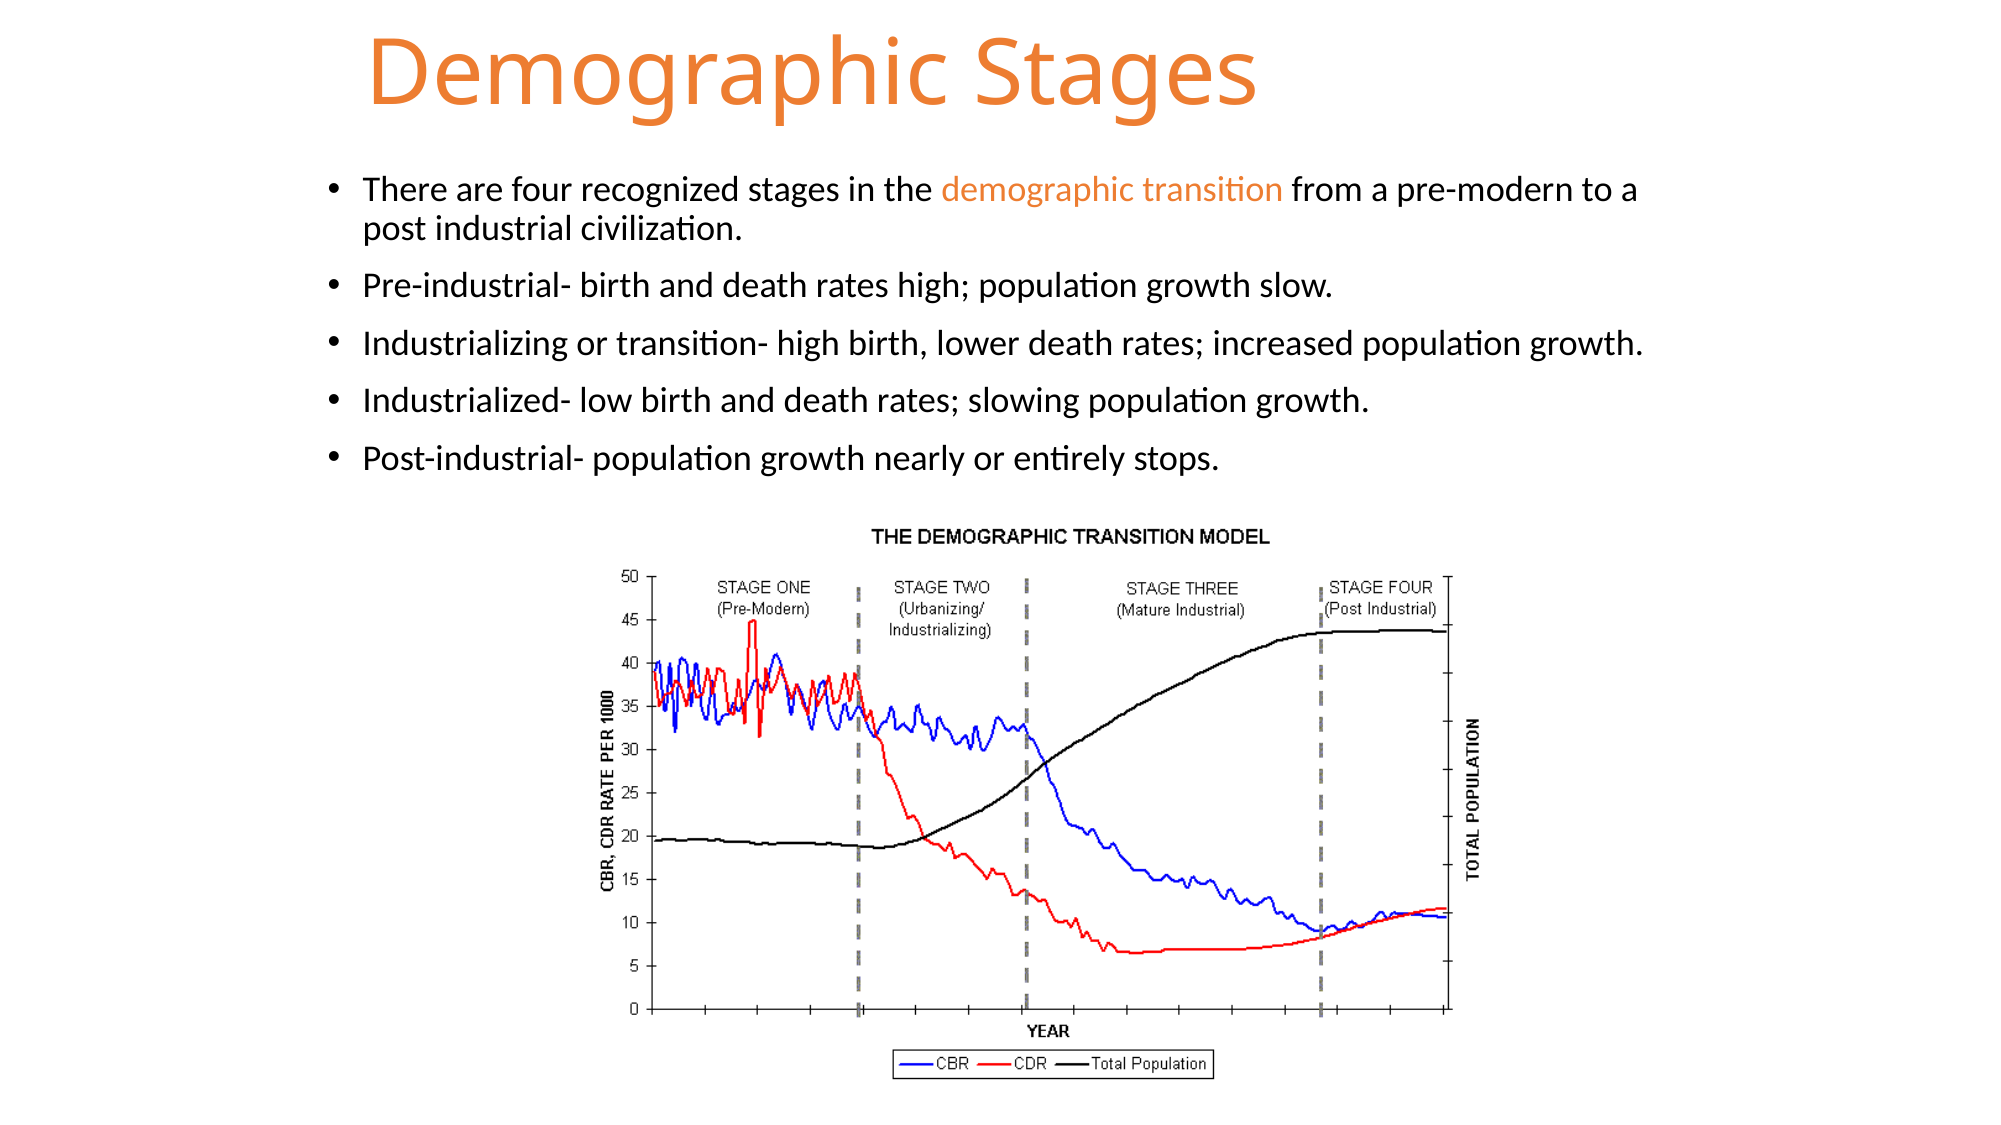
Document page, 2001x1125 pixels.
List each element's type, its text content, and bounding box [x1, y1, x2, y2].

title Demographic Stages [350, 0, 1625, 162]
list There are four recognized stages in the demographic transition from a pre-modern to a post industrial civilization. Pre-industrial- birth and death rates high; population growth slow. Industrializing or transition- high birth, lower death rates; increased population growth. Industrialized- low birth and death rates; slowing population growth. Post-industrial- population growth nearly or entirely stops. [312, 162, 1700, 513]
picture [591, 513, 1532, 1125]
